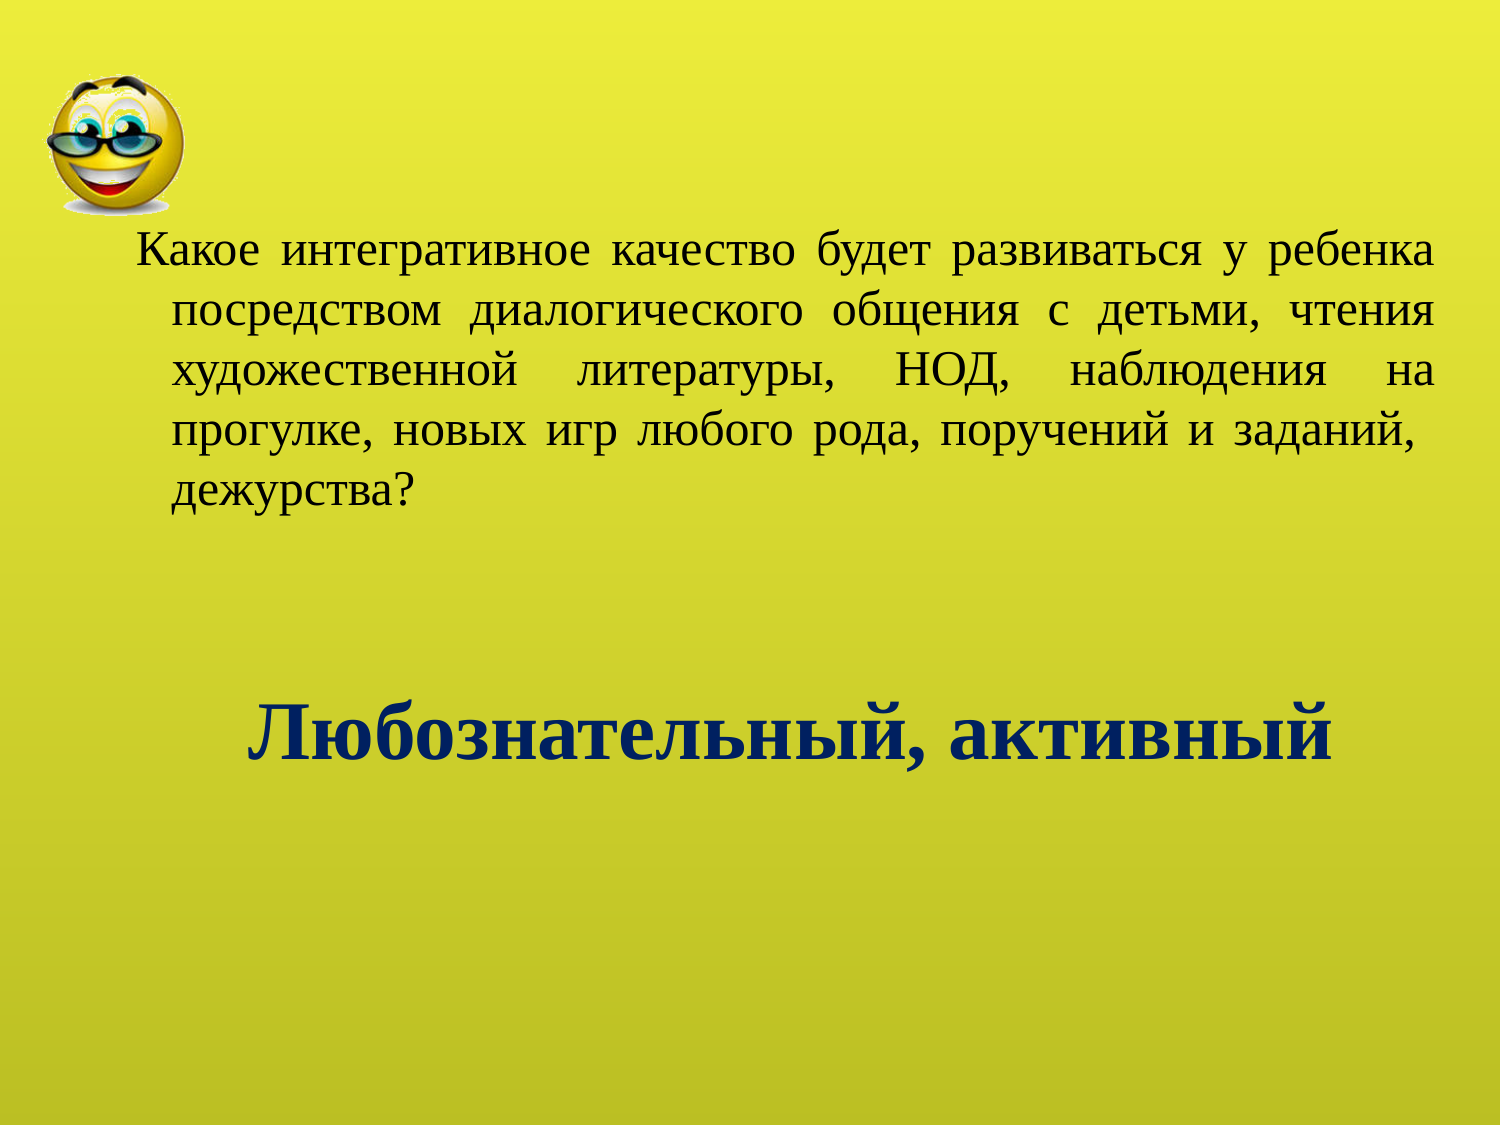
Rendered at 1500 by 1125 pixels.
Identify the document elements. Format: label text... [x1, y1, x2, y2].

list Какое интегративное качество будет развиваться у ребенка посредством диалогического общения с детьми, чтения художественной литературы, НОД, наблюдения на прогулке, новых игр любого рода, поручений и заданий, дежурства? [100, 208, 1451, 587]
picture [40, 66, 195, 221]
text_box Любознательный, активный [230, 668, 1353, 784]
